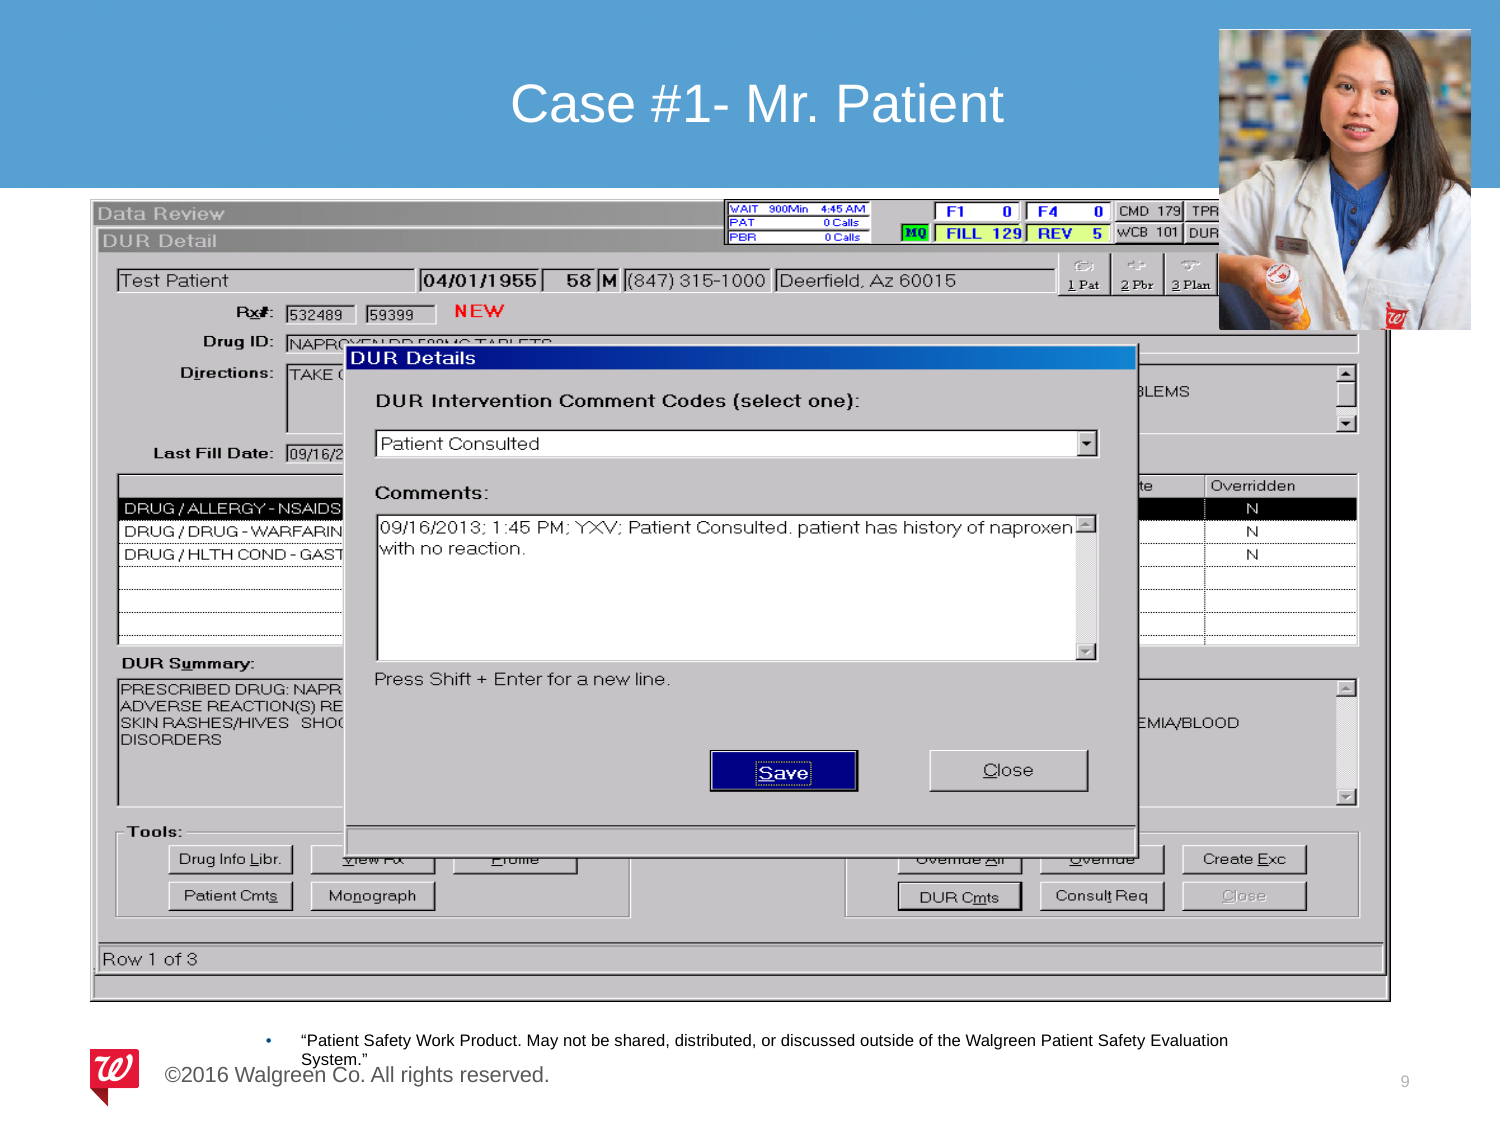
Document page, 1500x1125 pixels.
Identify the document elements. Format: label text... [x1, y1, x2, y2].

slide_number 9 [1310, 1052, 1425, 1112]
picture [90, 1049, 145, 1107]
picture [0, 0, 1500, 1002]
title Case #1- Mr. Patient [90, 29, 1219, 171]
text_box “Patient Safety Work Product. May not be shared, distributed, or discussed outside of the Walgreen Patient Safety Evaluation System.” [251, 1024, 1288, 1077]
